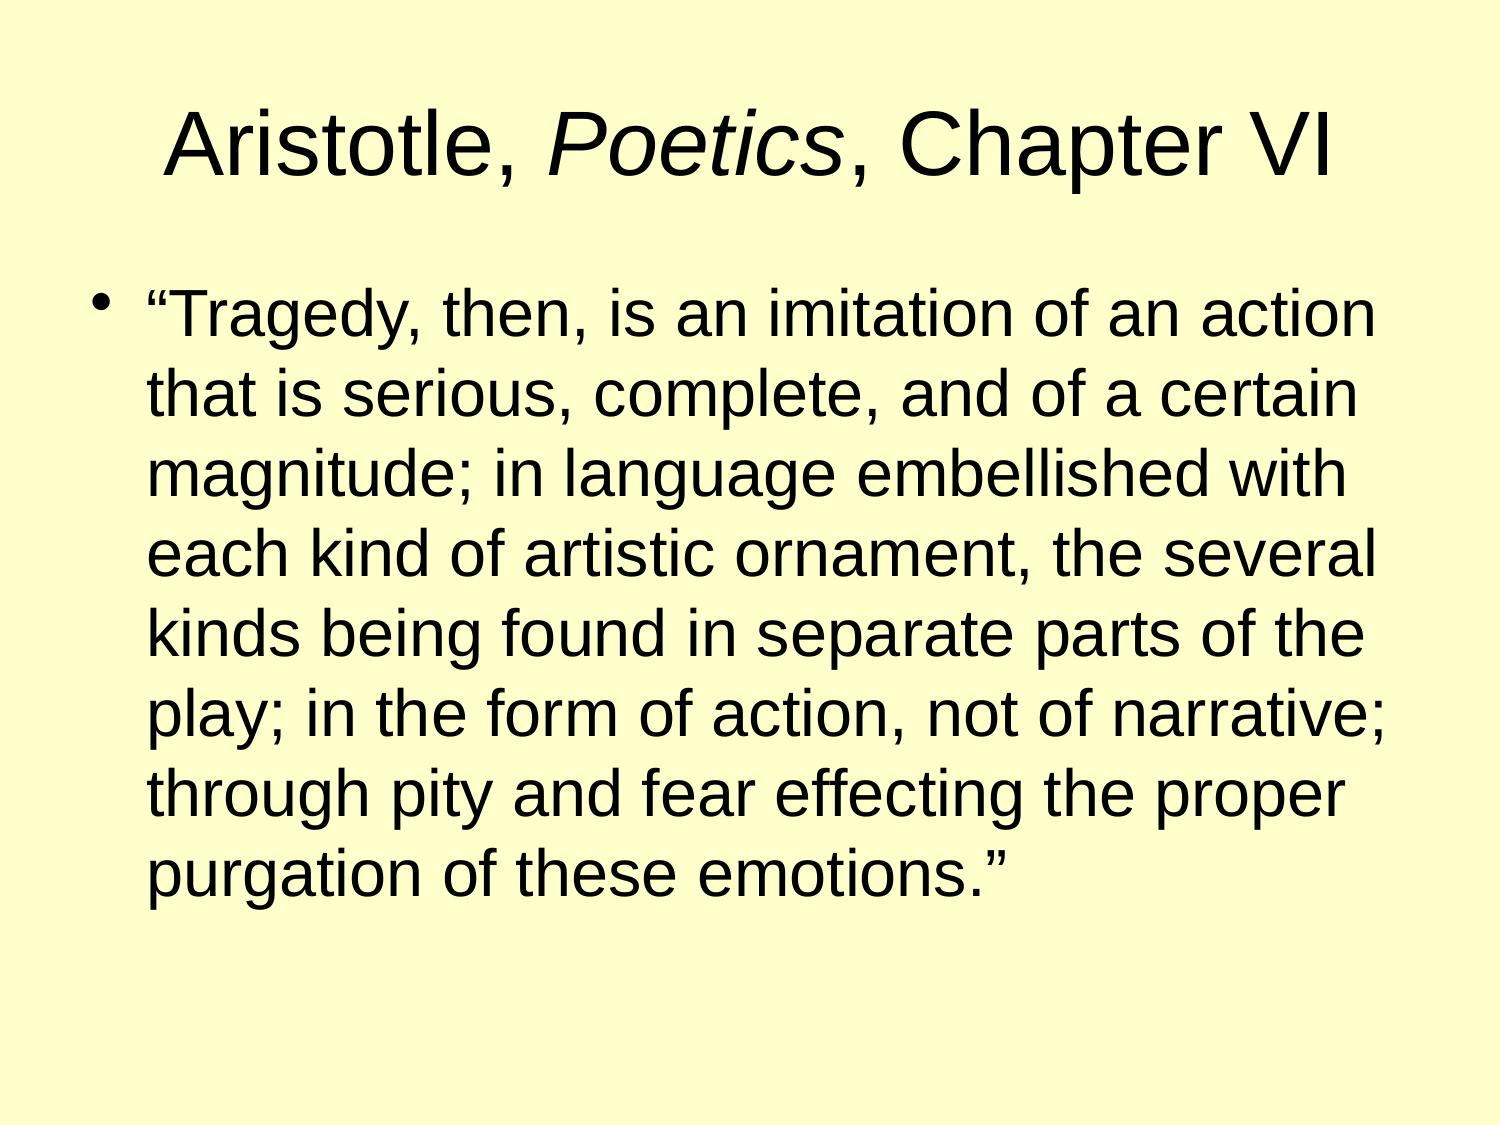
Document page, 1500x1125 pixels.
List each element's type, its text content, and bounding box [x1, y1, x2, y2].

list “Tragedy, then, is an imitation of an action that is serious, complete, and of a certain magnitude; in language embellished with each kind of artistic ornament, the several kinds being found in separate parts of the play; in the form of action, not of narrative; through pity and fear effecting the proper purgation of these emotions.” [74, 262, 1426, 1006]
title Aristotle, Poetics, Chapter VI [74, 44, 1426, 233]
